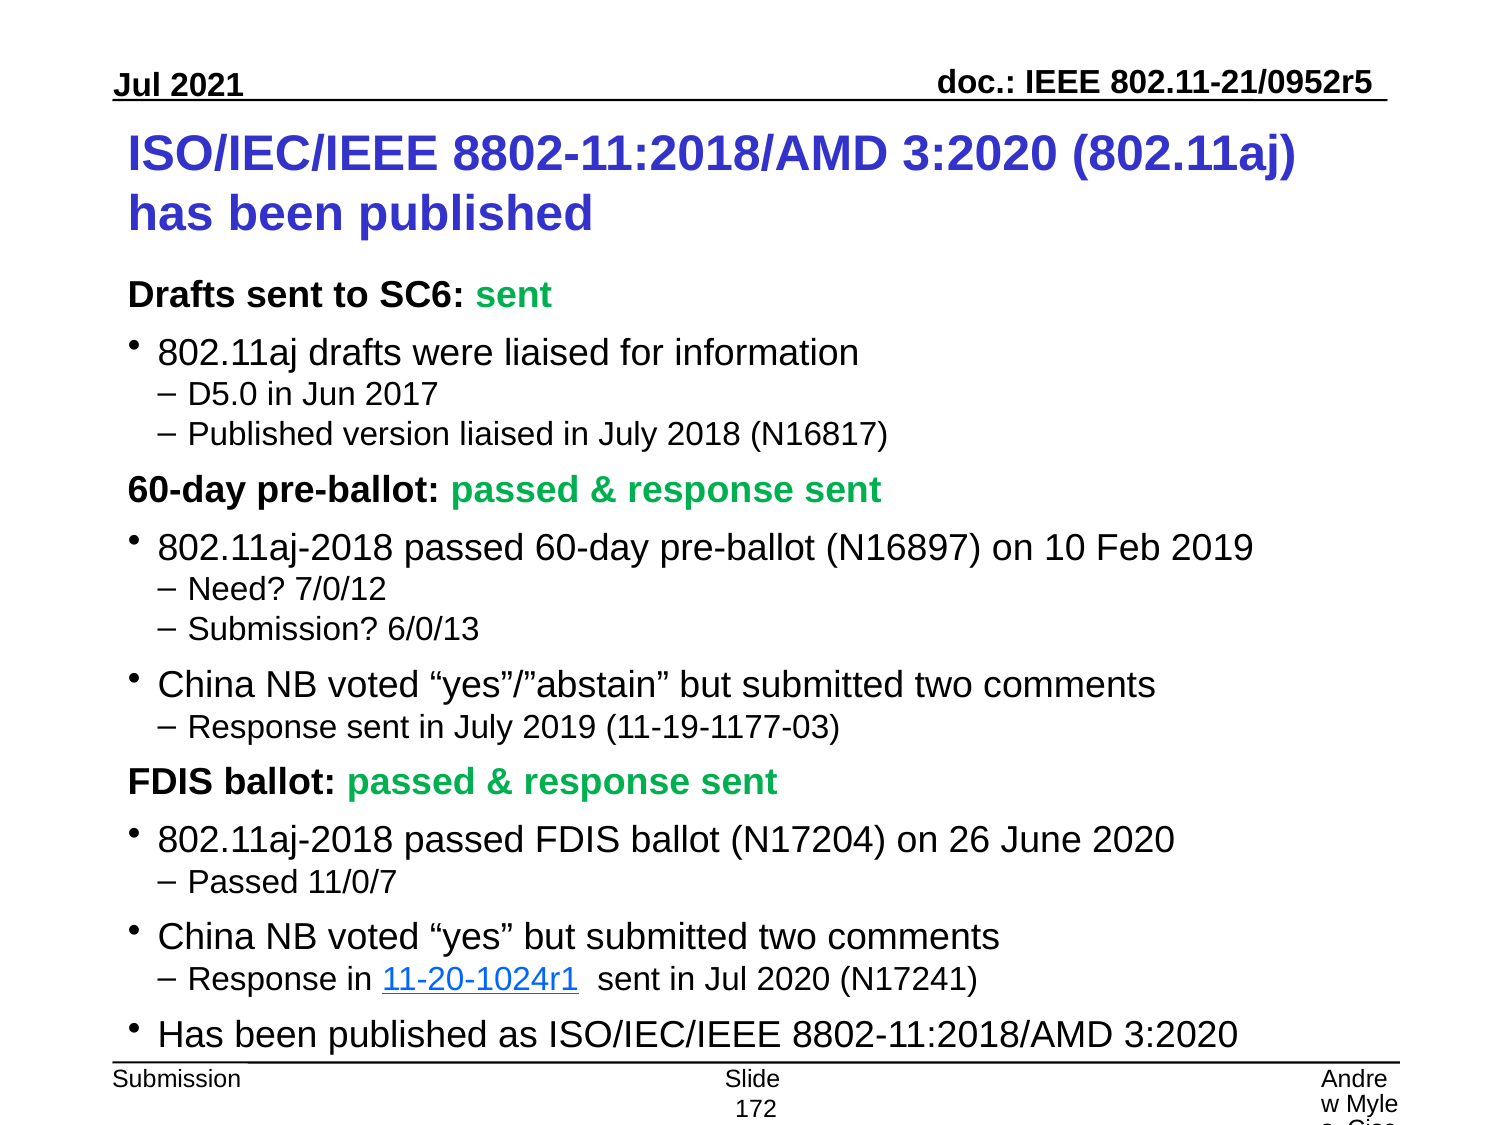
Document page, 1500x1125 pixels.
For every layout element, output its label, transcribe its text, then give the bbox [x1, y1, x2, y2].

title ISO/IEC/IEEE 8802-11:2018/AMD 3:2020 (802.11aj) has been published [112, 112, 1388, 262]
footer Andrew Myles, Cisco [1320, 1061, 1402, 1093]
list Drafts sent to SC6: sent 802.11aj drafts were liaised for information D5.0 in Jun 2017 Published version liaised in July 2018 (N16817) 60-day pre-ballot: passed & response sent 802.11aj-2018 passed 60-day pre-ballot (N16897) on 10 Feb 2019 Need? 7/0/12 Submission? 6/0/13 China NB voted “yes”/”abstain” but submitted two comments Response sent in July 2019 (11-19-1177-03) FDIS ballot: passed & response sent 802.11aj-2018 passed FDIS ballot (N17204) on 26 June 2020 Passed 11/0/7 China NB voted “yes” but submitted two comments Response in 11-20-1024r1 sent in Jul 2020 (N17241) Has been published as ISO/IEC/IEEE 8802-11:2018/AMD 3:2020 [112, 262, 1388, 938]
slide_number Slide 172 [709, 1061, 803, 1093]
